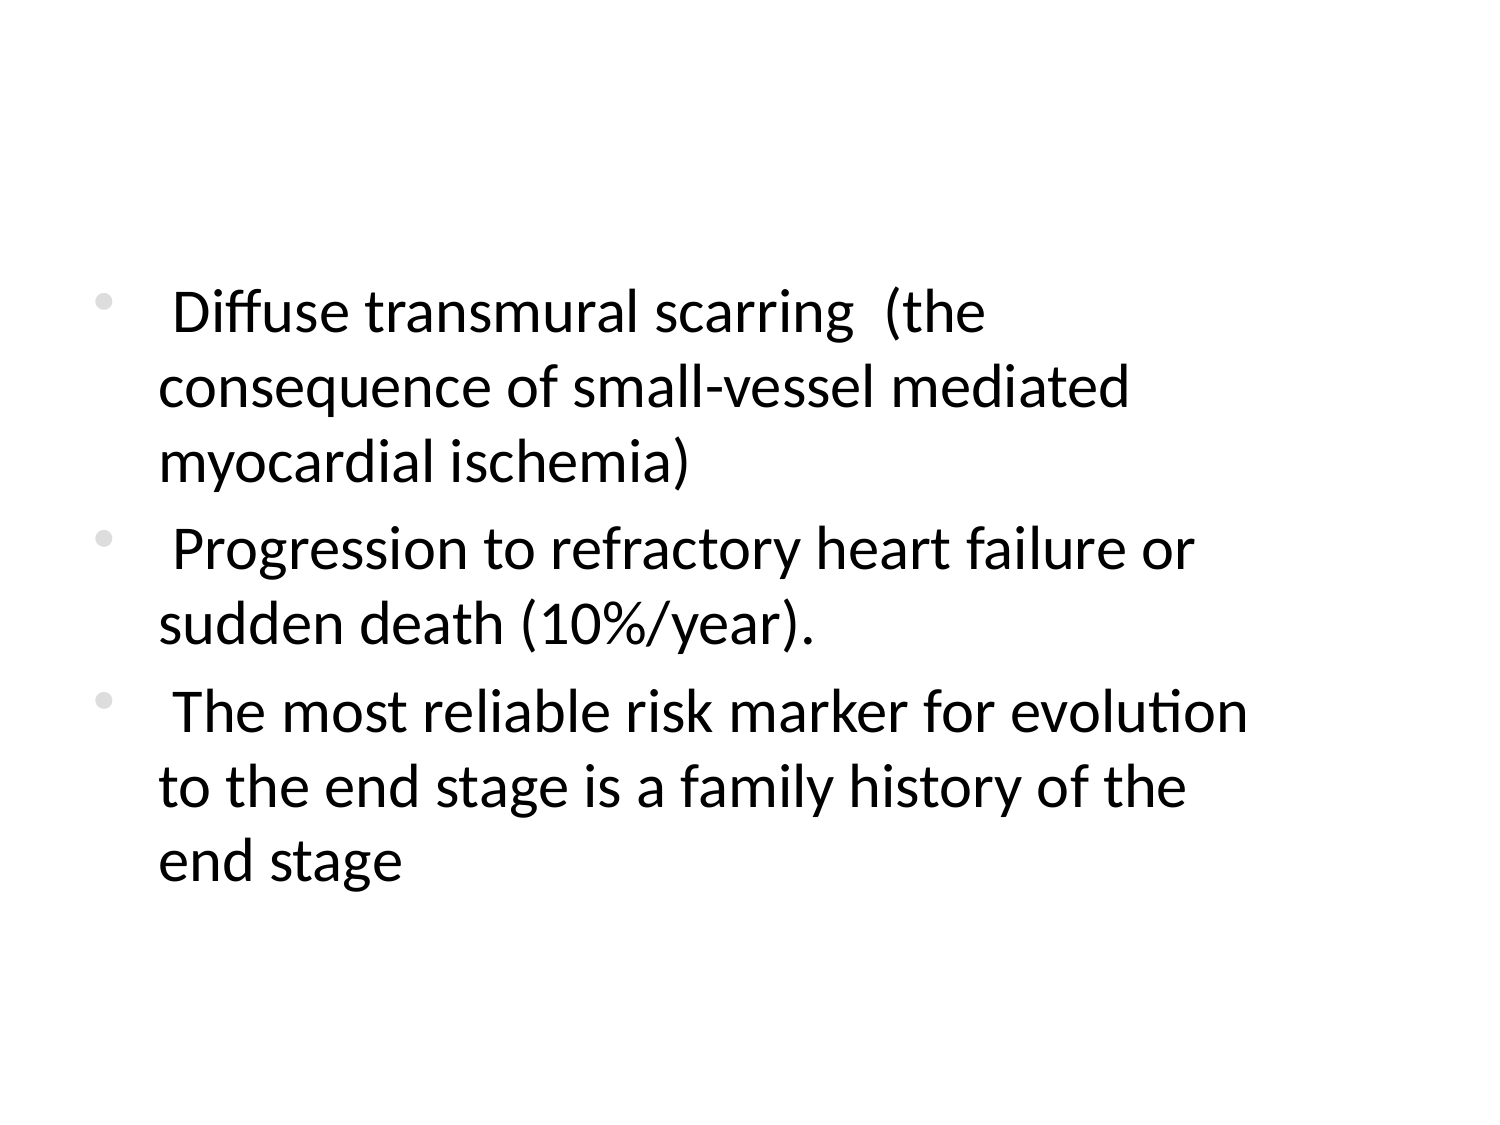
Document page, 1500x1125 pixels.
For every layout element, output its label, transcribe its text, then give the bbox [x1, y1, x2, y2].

text_box Diffuse transmural scarring (the consequence of small-vessel mediated myocardial ischemia) Progression to refractory heart failure or sudden death (10%/year). The most reliable risk marker for evolution to the end stage is a family history of the end stage [75, 262, 1300, 1005]
